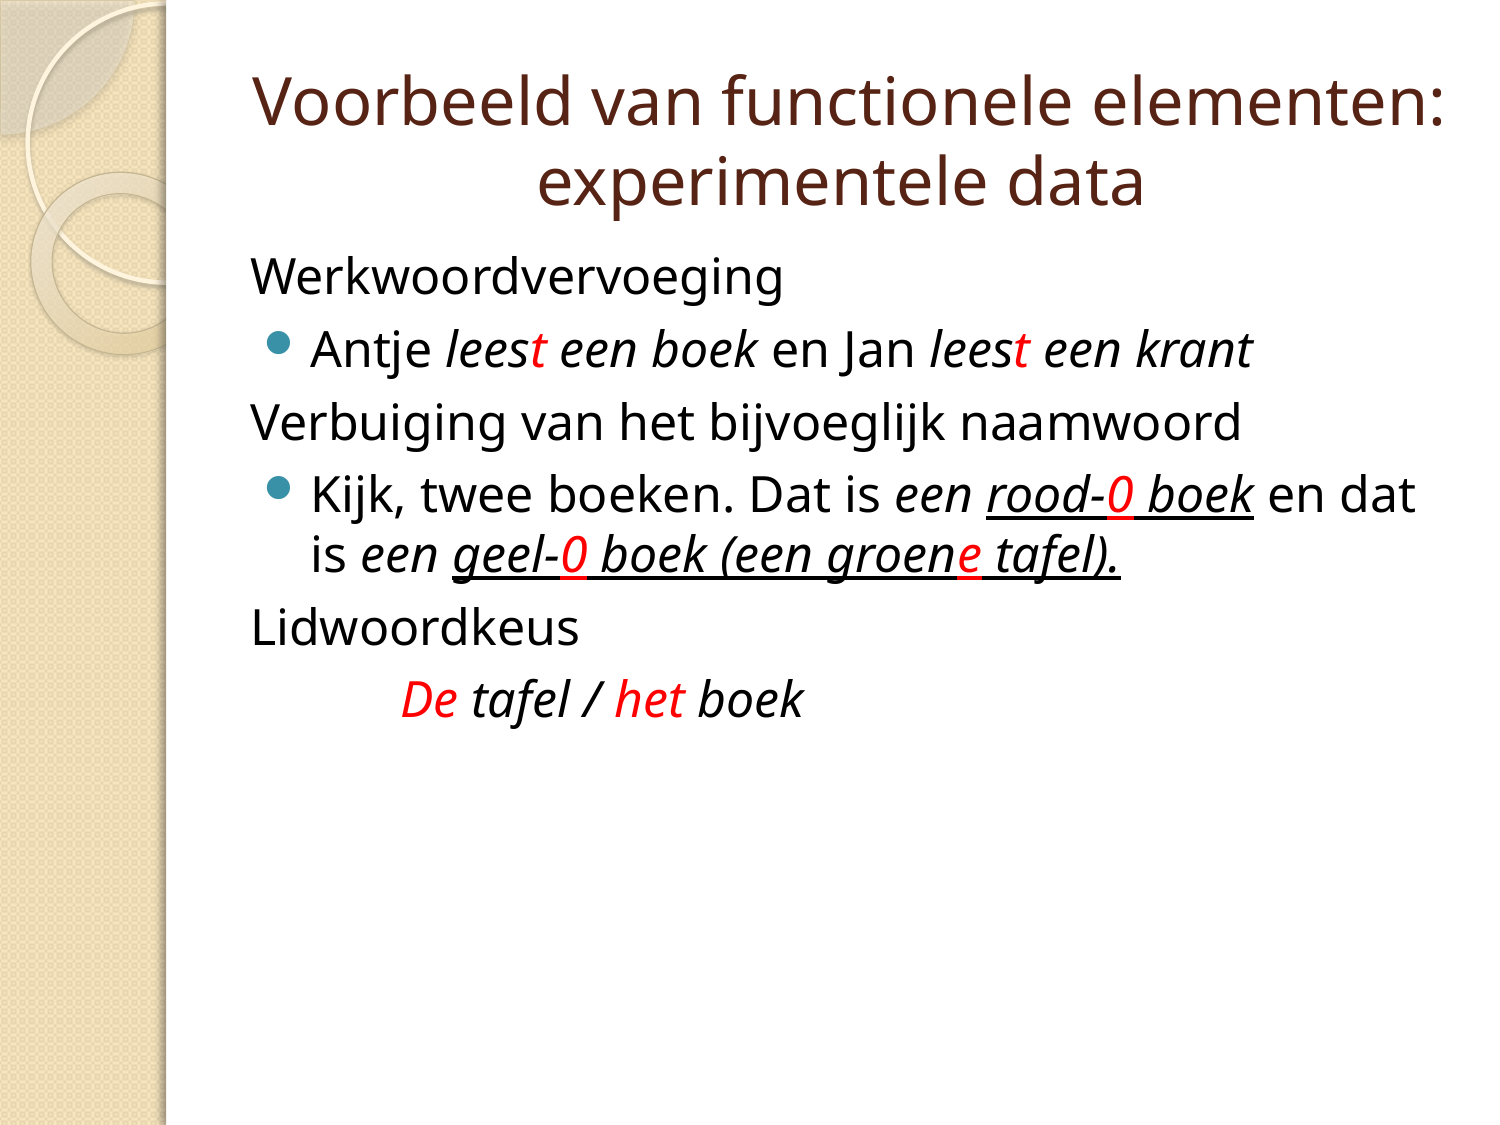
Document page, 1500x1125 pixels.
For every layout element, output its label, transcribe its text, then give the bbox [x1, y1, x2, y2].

list Werkwoordvervoeging Antje leest een boek en Jan leest een krant Verbuiging van het bijvoeglijk naamwoord Kijk, twee boeken. Dat is een rood-0 boek en dat is een geel-0 boek (een groene tafel). Lidwoordkeus De tafel / het boek [235, 237, 1466, 1025]
title Voorbeeld van functionele elementen: experimentele data [235, 45, 1466, 233]
